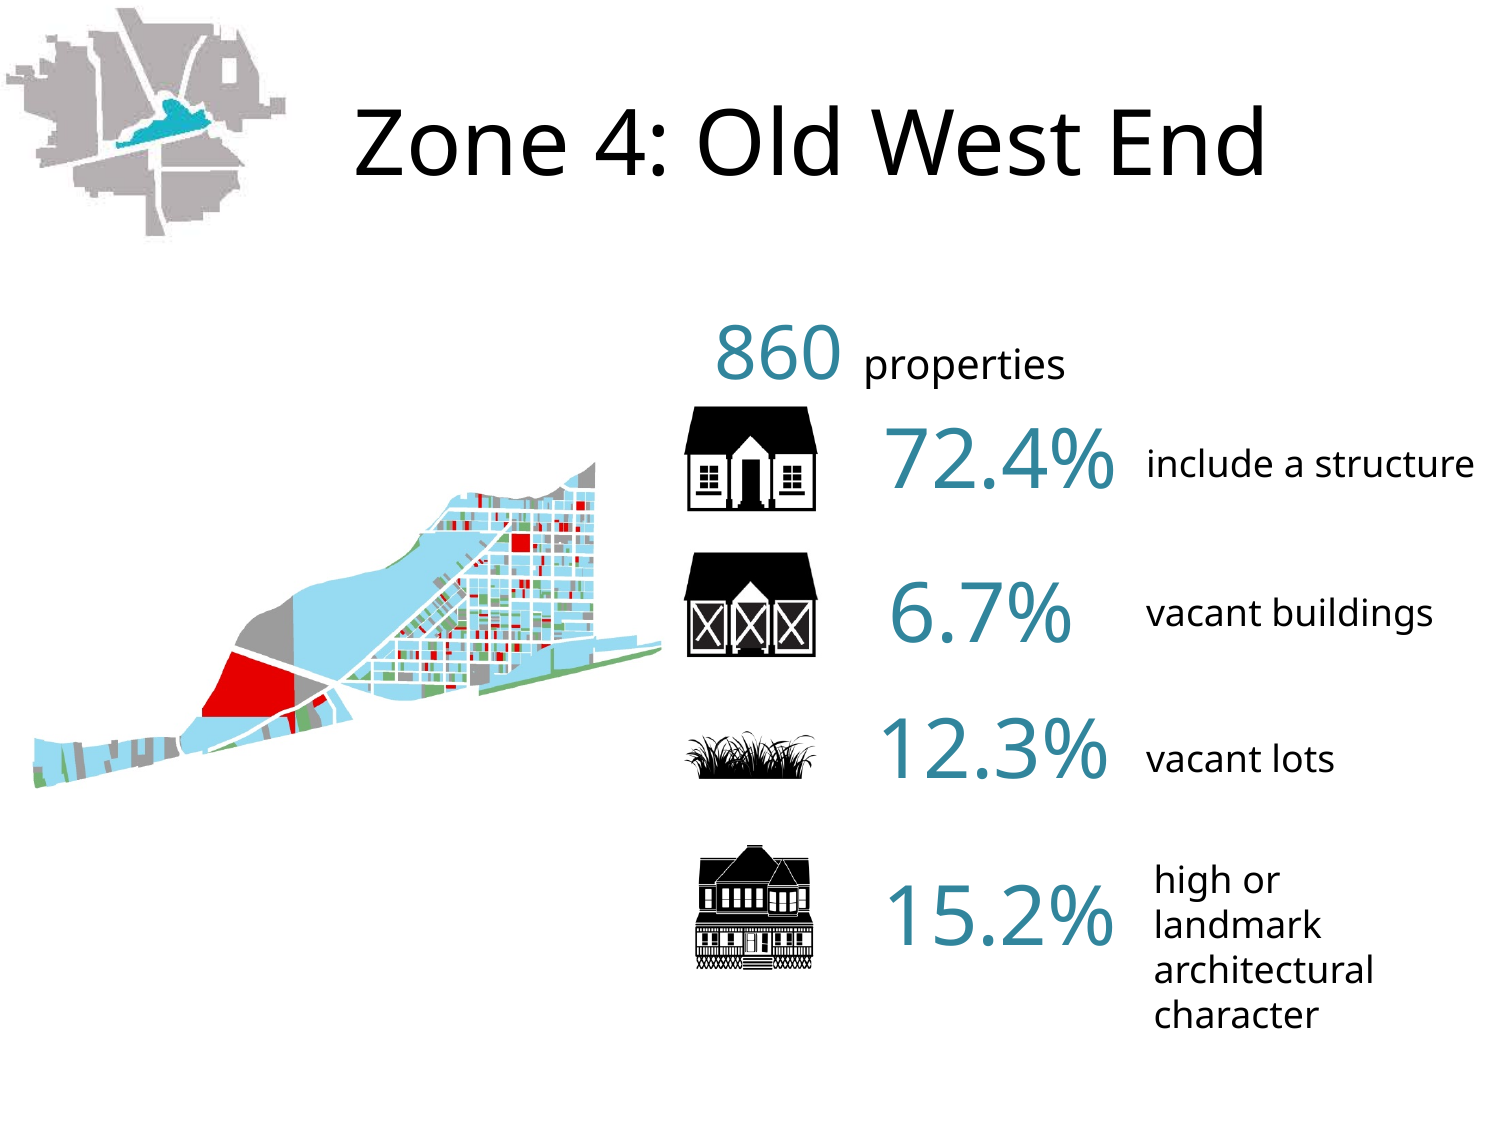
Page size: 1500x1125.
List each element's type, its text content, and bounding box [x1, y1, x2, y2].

text_box include a structure [1155, 432, 1500, 493]
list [0, 3, 310, 263]
text_box vacant lots [1148, 727, 1444, 788]
picture [681, 844, 827, 971]
picture [17, 387, 863, 826]
title Zone 4: Old West End [315, 45, 1488, 233]
text_box vacant buildings [1131, 581, 1500, 642]
text_box 72.4% [869, 398, 1155, 513]
text_box high or landmark architectural character [1138, 848, 1452, 1044]
text_box 15.2% [867, 854, 1154, 970]
text_box 860 properties [699, 297, 1225, 402]
text_box 6.7% [874, 551, 1112, 667]
text_box 12.3% [861, 687, 1148, 803]
